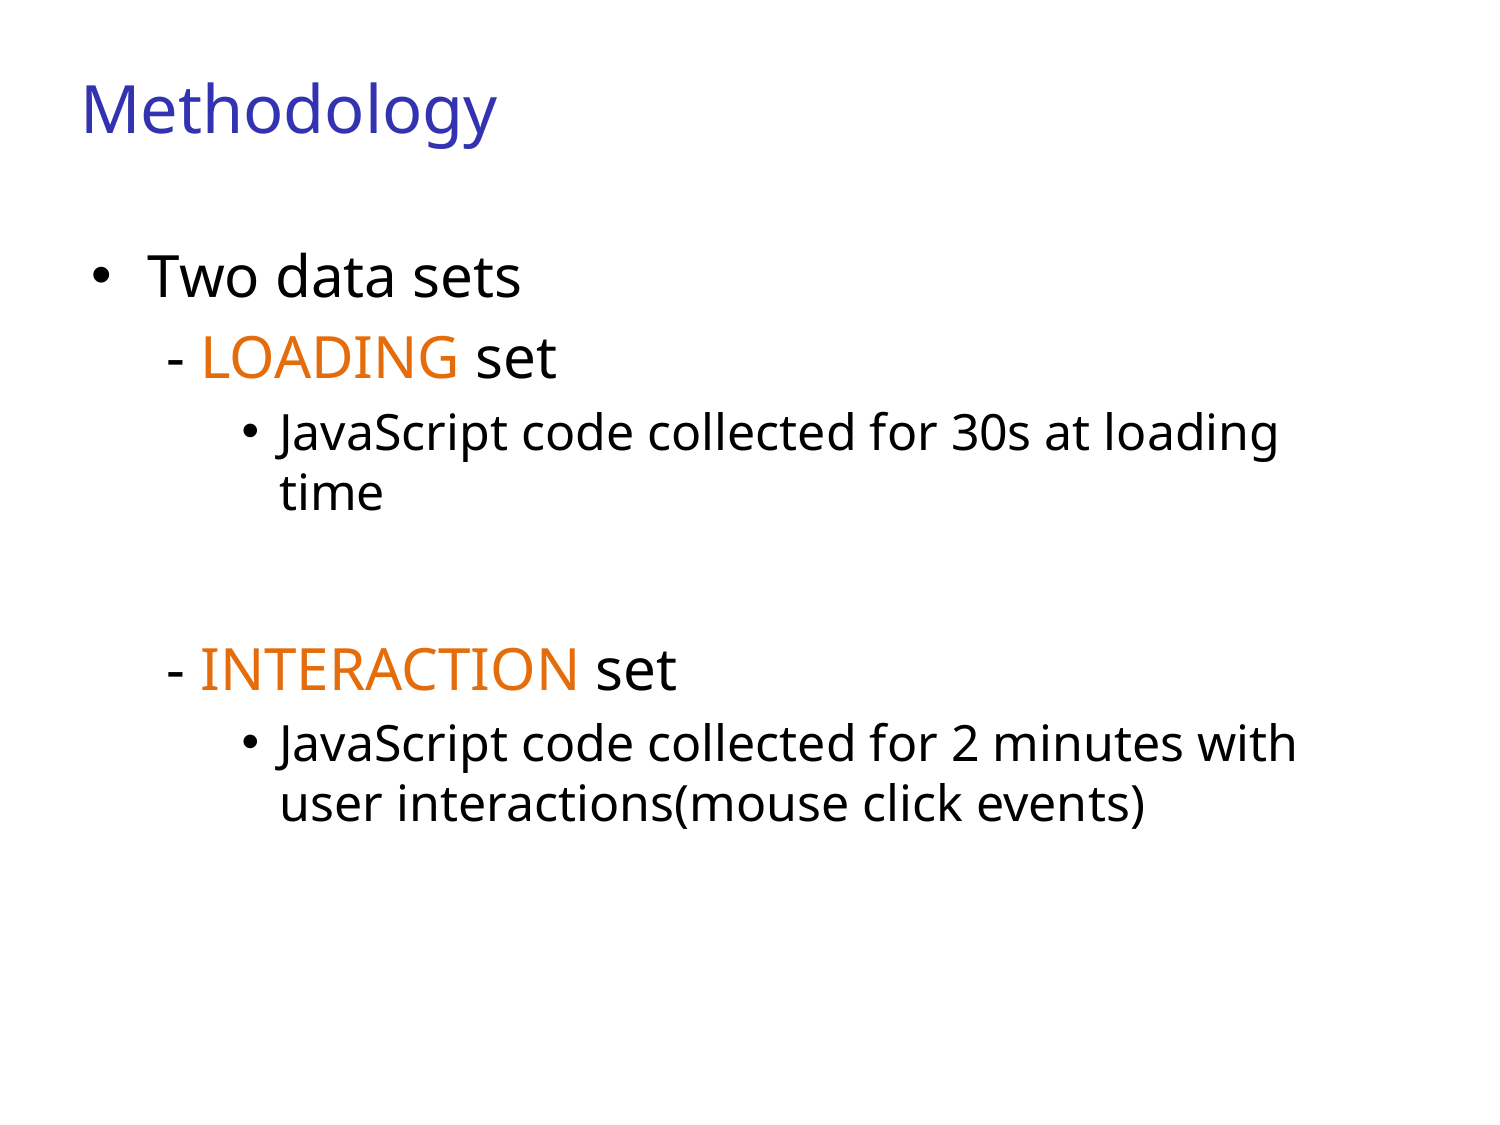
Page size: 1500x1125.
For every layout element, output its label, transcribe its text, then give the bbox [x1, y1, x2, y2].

list Two data sets - LOADING set JavaScript code collected for 30s at loading time - INTERACTION set JavaScript code collected for 2 minutes with user interactions(mouse click events) [76, 231, 1414, 917]
title Methodology [64, 30, 1415, 183]
